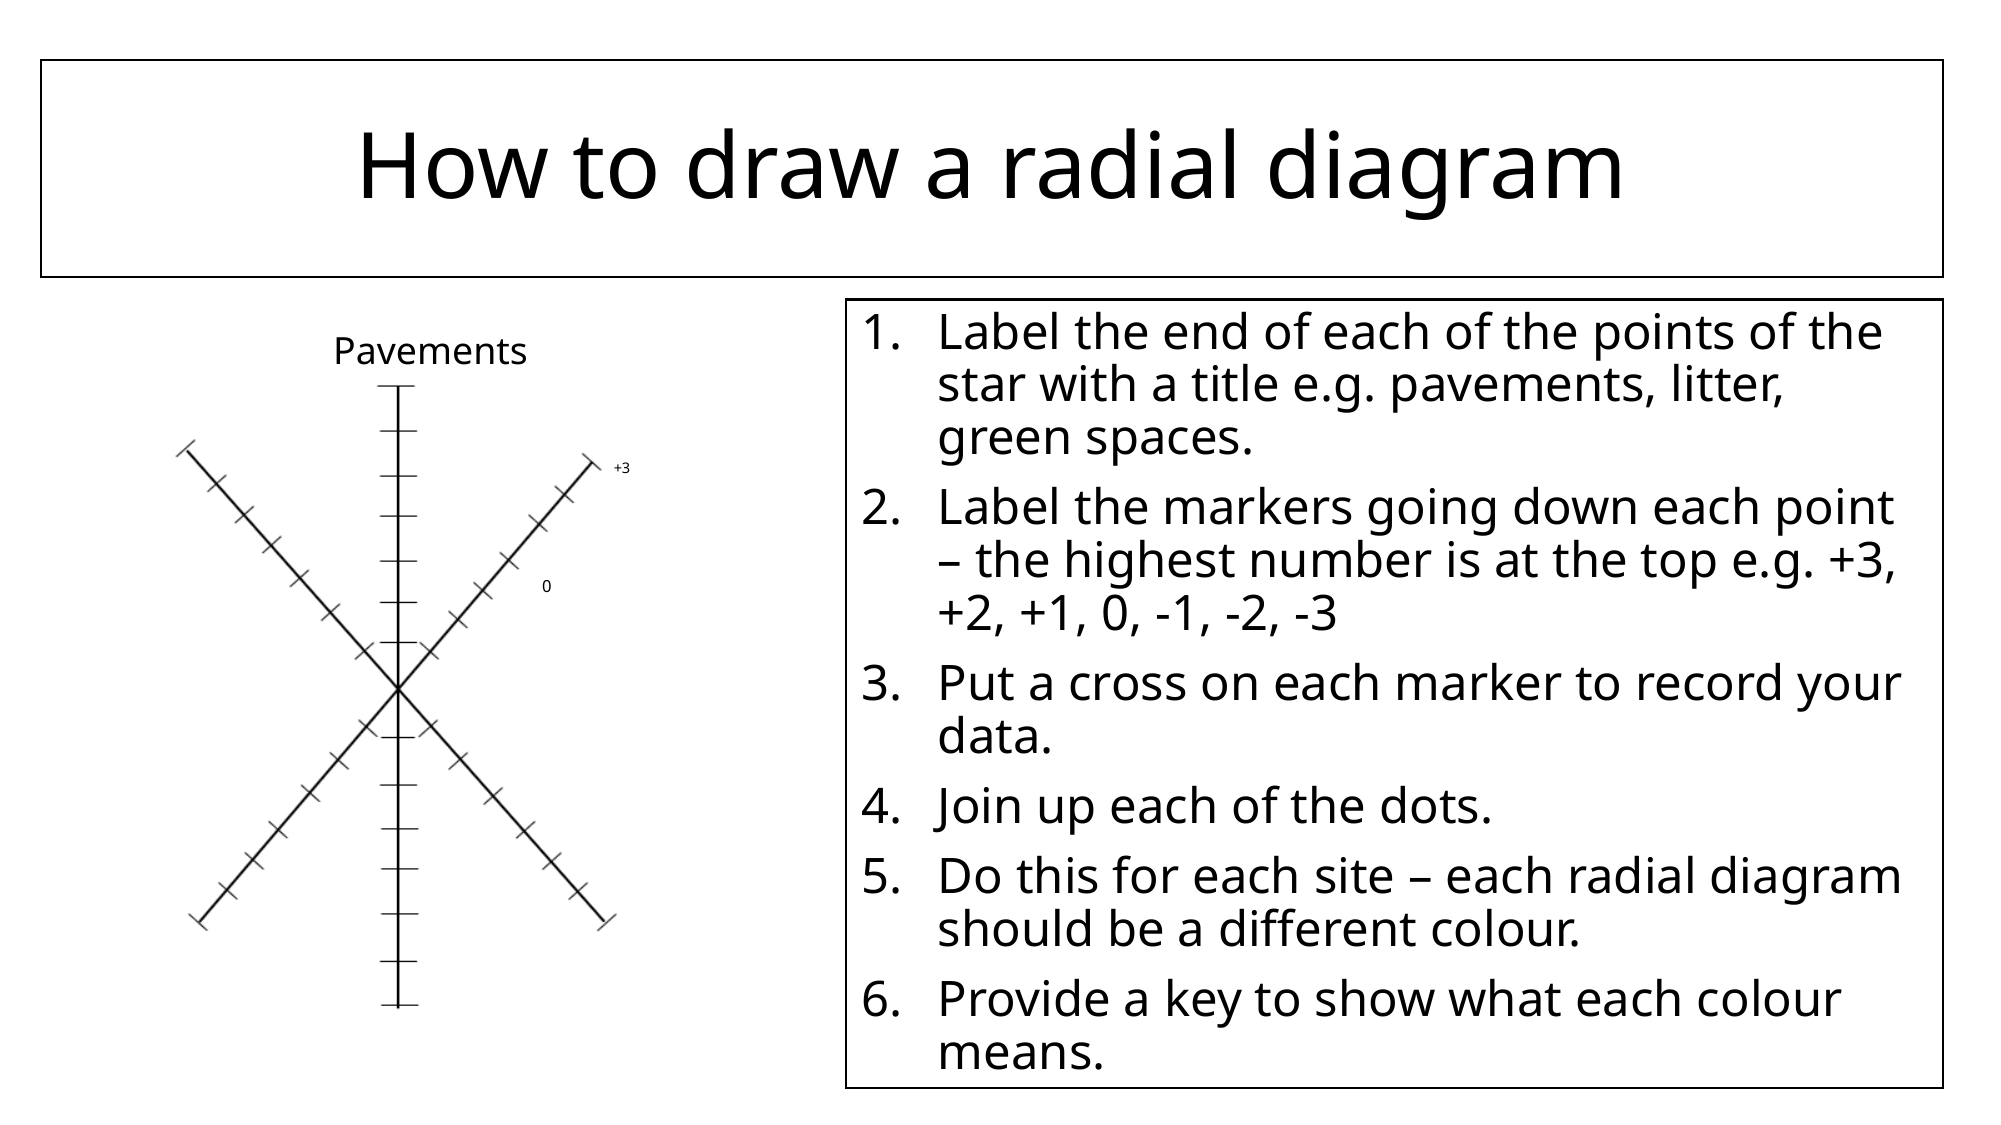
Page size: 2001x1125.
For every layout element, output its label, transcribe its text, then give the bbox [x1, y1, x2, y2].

picture [102, 308, 682, 1066]
title How to draw a radial diagram [40, 59, 1944, 278]
list Label the end of each of the points of the star with a title e.g. pavements, litter, green spaces. Label the markers going down each point – the highest number is at the top e.g. +3, +2, +1, 0, -1, -2, -3 Put a cross on each marker to record your data. Join up each of the dots. Do this for each site – each radial diagram should be a different colour. Provide a key to show what each colour means. [845, 298, 1944, 1089]
footer ©Fiona Sheriff, 2024 [662, 1042, 1338, 1103]
